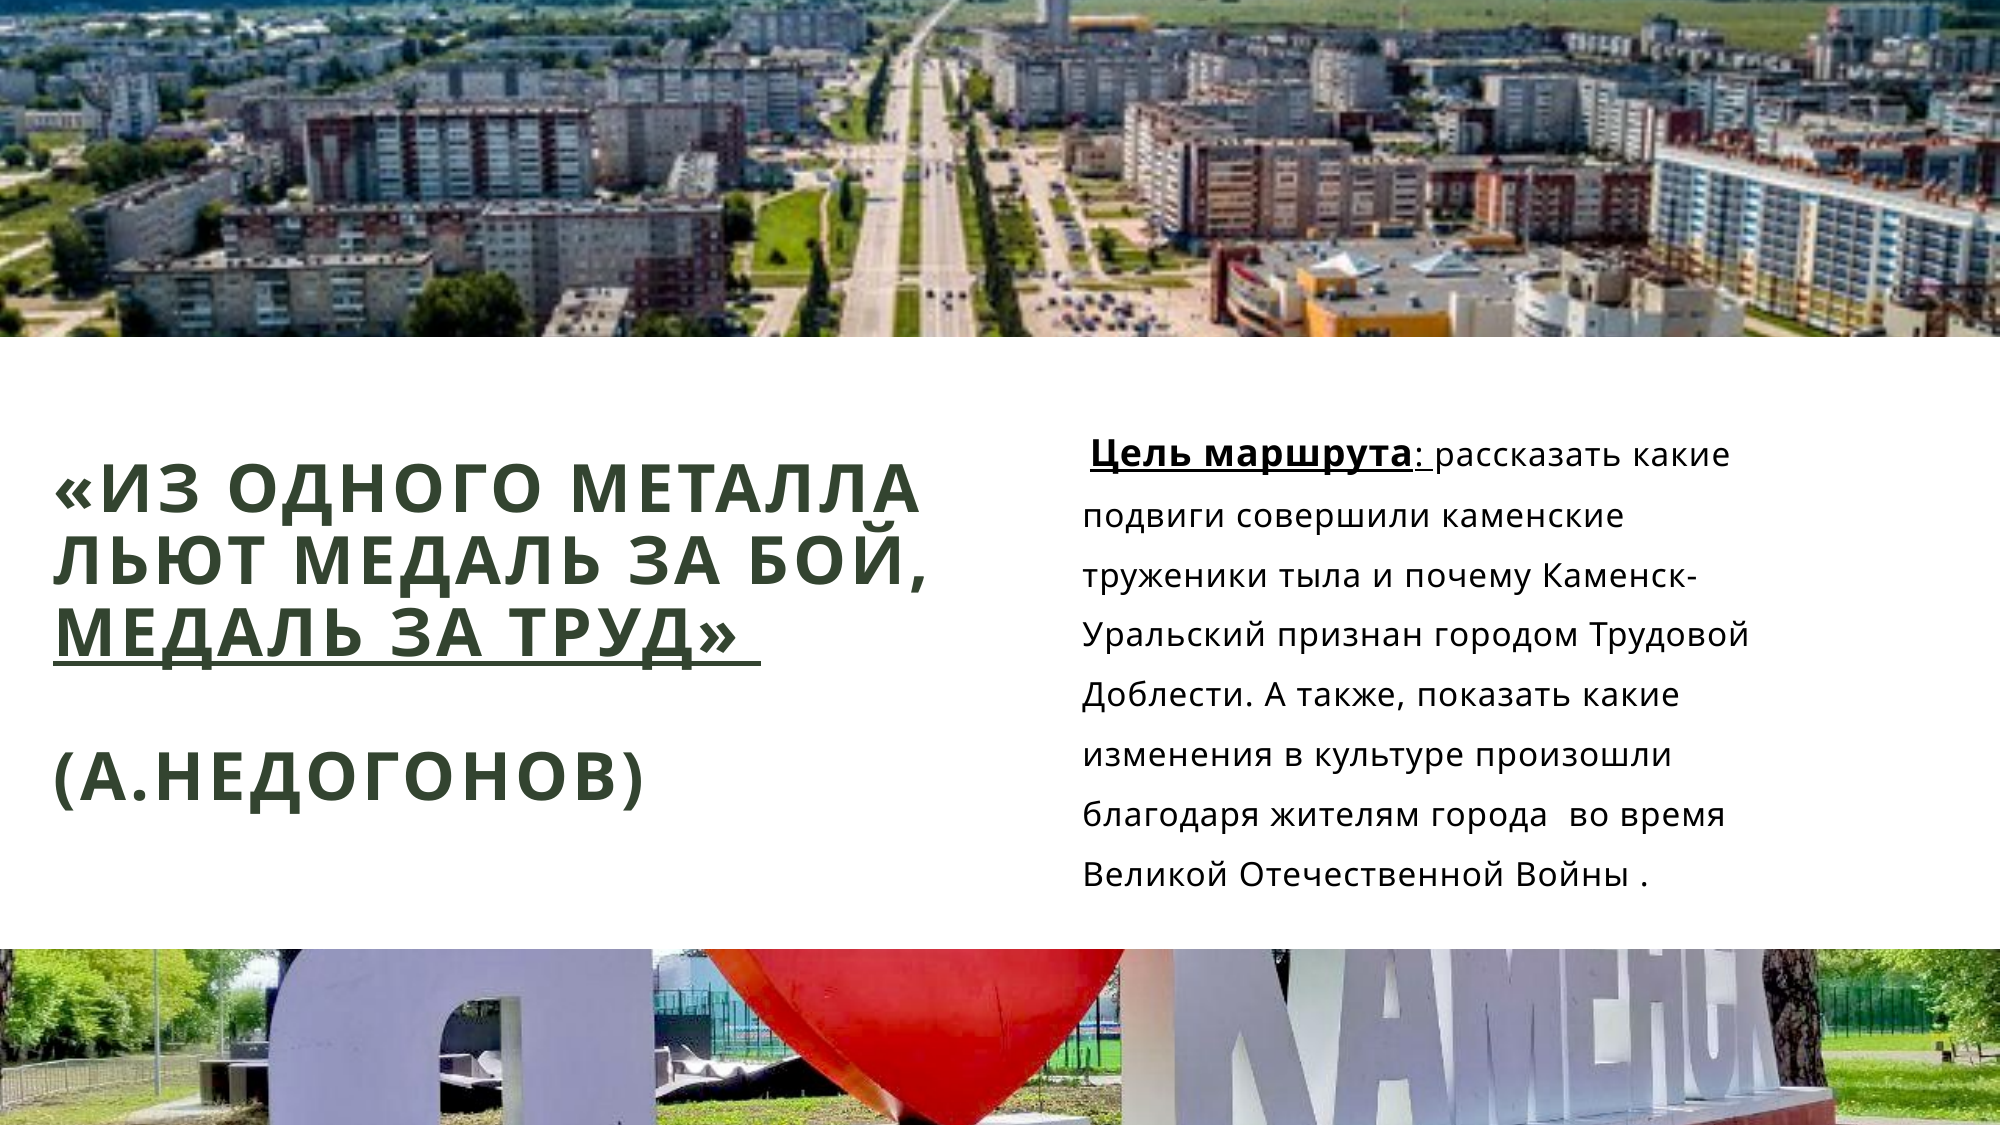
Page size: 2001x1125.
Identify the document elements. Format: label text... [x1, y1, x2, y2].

picture [0, 0, 2000, 337]
list Цель маршрута: рассказать какие подвиги совершили каменские труженики тыла и почему Каменск-Уральский признан городом Трудовой Доблести. А также, показать какие изменения в культуре произошли благодаря жителям города во время Великой Отечественной Войны . [1020, 425, 1801, 874]
picture [0, 949, 2000, 1125]
title «Из одного металла льют медаль за бой, медаль за труд» (А.Недогонов) [38, 554, 963, 715]
